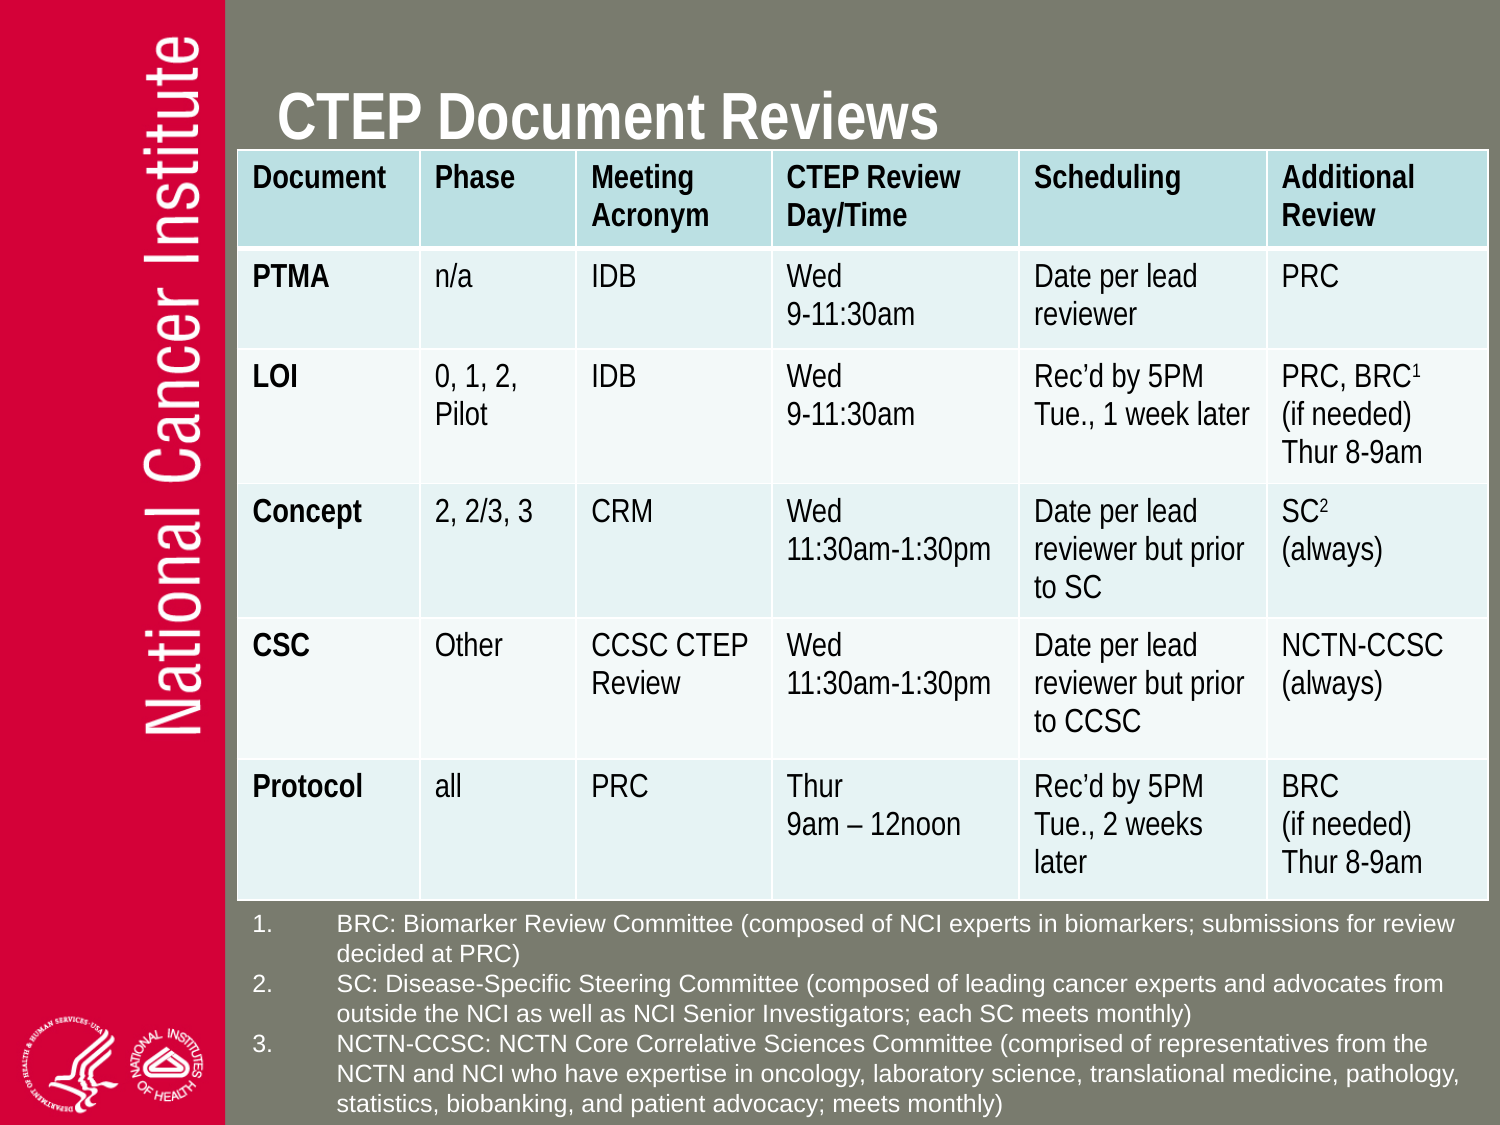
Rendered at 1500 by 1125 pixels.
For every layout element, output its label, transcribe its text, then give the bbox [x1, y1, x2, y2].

table_cell 2, 2/3, 3 [421, 484, 575, 617]
table_cell IDB [577, 350, 771, 483]
table_cell LOI [238, 350, 419, 483]
table_header Meeting Acronym [577, 151, 771, 246]
table_header Additional Review [1268, 151, 1487, 246]
text_box BRC: Biomarker Review Committee (composed of NCI experts in biomarkers; submissions for review decided at PRC) SC: Disease-Specific Steering Committee (composed of leading cancer experts and advocates from outside the NCI as well as NCI Senior Investigators; each SC meets monthly) NCTN-CCSC: NCTN Core Correlative Sciences Committee (comprised of representatives from the NCTN and NCI who have expertise in oncology, laboratory science, translational medicine, pathology, statistics, biobanking, and patient advocacy; meets monthly) [237, 900, 1489, 1125]
table_cell Concept [238, 484, 419, 617]
table_cell Wed 9-11:30am [773, 350, 1018, 483]
table_cell Protocol [238, 760, 419, 899]
table_cell Thur 9am – 12noon [773, 760, 1018, 899]
table_cell PRC, BRC1 (if needed) Thur 8-9am [1268, 350, 1487, 483]
title CTEP Document Reviews [262, 18, 1463, 149]
table_cell all [421, 760, 575, 899]
table_cell BRC (if needed) Thur 8-9am [1268, 760, 1487, 899]
table_cell IDB [577, 251, 771, 348]
table_cell PTMA [238, 251, 419, 348]
table_cell PRC [1268, 251, 1487, 348]
table_cell PRC [577, 760, 771, 899]
table_cell CRM [577, 484, 771, 617]
table_cell Date per lead reviewer [1020, 251, 1266, 348]
table_cell Wed 11:30am-1:30pm [773, 619, 1018, 758]
table_header Scheduling [1020, 151, 1266, 246]
table_cell CCSC CTEP Review [577, 619, 771, 758]
table_cell Wed 11:30am-1:30pm [773, 484, 1018, 617]
table_cell Rec’d by 5PM Tue., 2 weeks later [1020, 760, 1266, 899]
table_cell CSC [238, 619, 419, 758]
table_cell Wed 9-11:30am [773, 251, 1018, 348]
table_header CTEP Review Day/Time [773, 151, 1018, 246]
table_cell n/a [421, 251, 575, 348]
table_cell 0, 1, 2, Pilot [421, 350, 575, 483]
table_header Document [238, 151, 419, 246]
table_cell SC2 (always) [1268, 484, 1487, 617]
table_cell Rec’d by 5PM Tue., 1 week later [1020, 350, 1266, 483]
table_cell Other [421, 619, 575, 758]
picture [0, 0, 1500, 1125]
table_cell Date per lead reviewer but prior to SC [1020, 484, 1266, 617]
table_header Phase [421, 151, 575, 246]
table_cell NCTN-CCSC (always) [1268, 619, 1487, 758]
table_cell Date per lead reviewer but prior to CCSC [1020, 619, 1266, 758]
